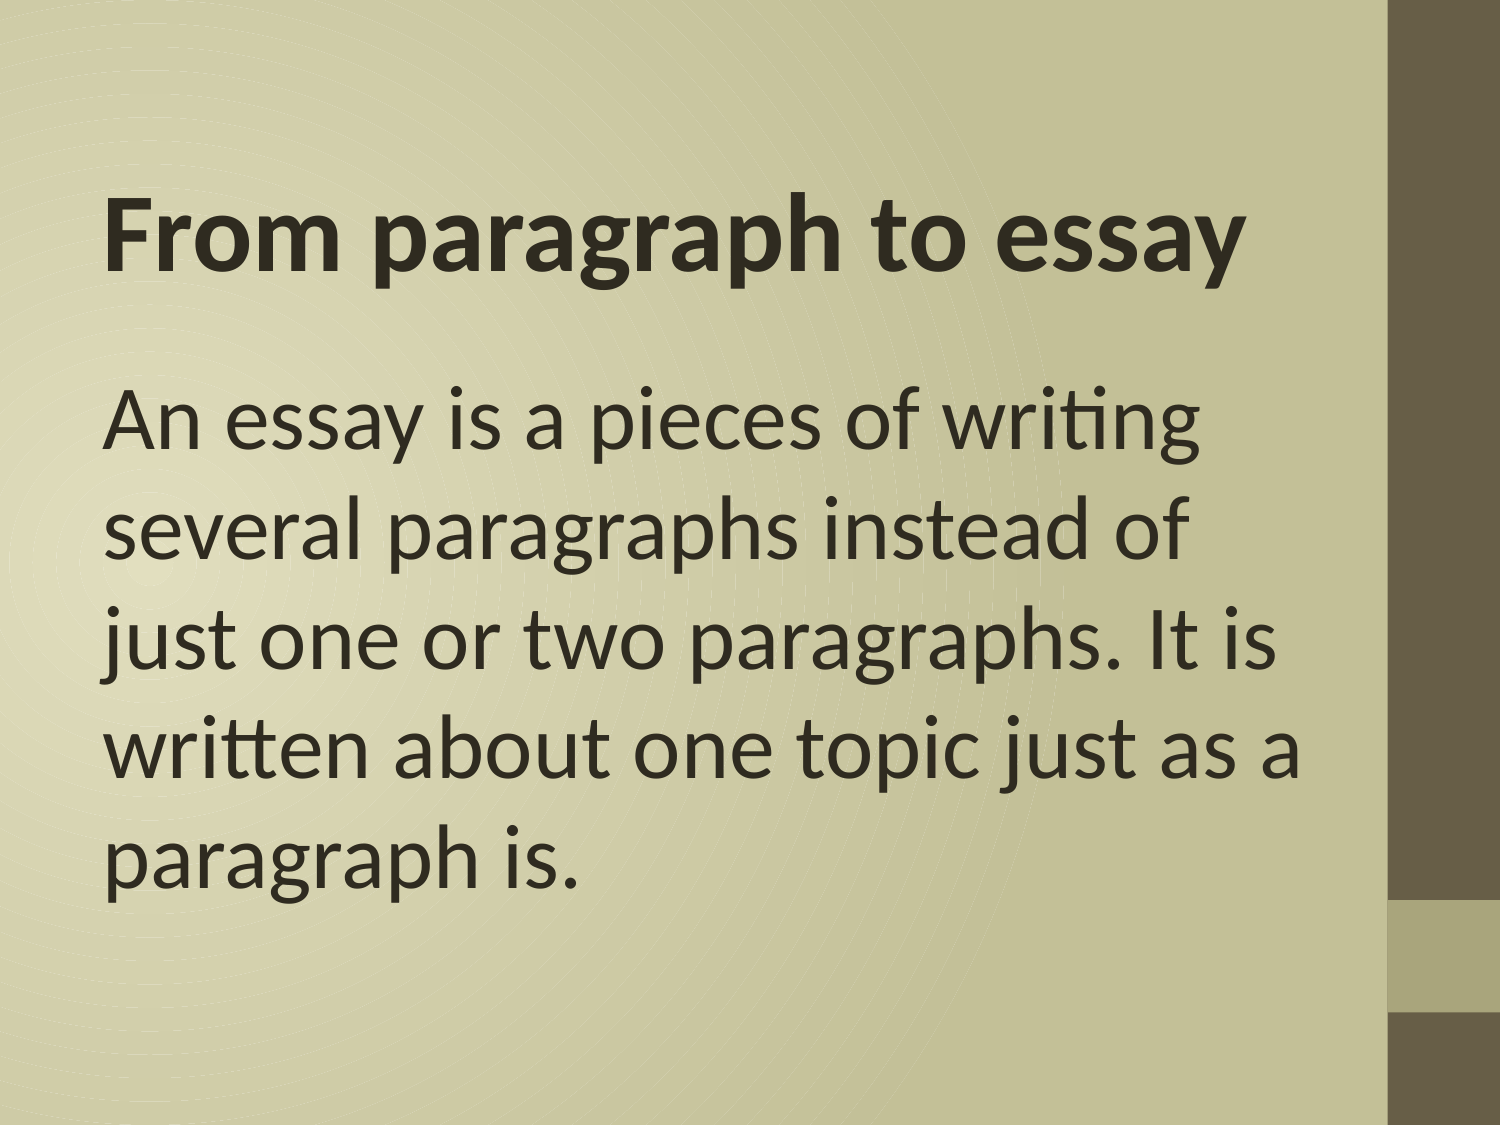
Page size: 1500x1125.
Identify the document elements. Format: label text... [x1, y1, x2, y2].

subtitle An essay is a pieces of writing several paragraphs instead of just one or two paragraphs. It is written about one topic just as a paragraph is. [87, 350, 1363, 1125]
text_box From paragraph to essay [87, 151, 1400, 301]
